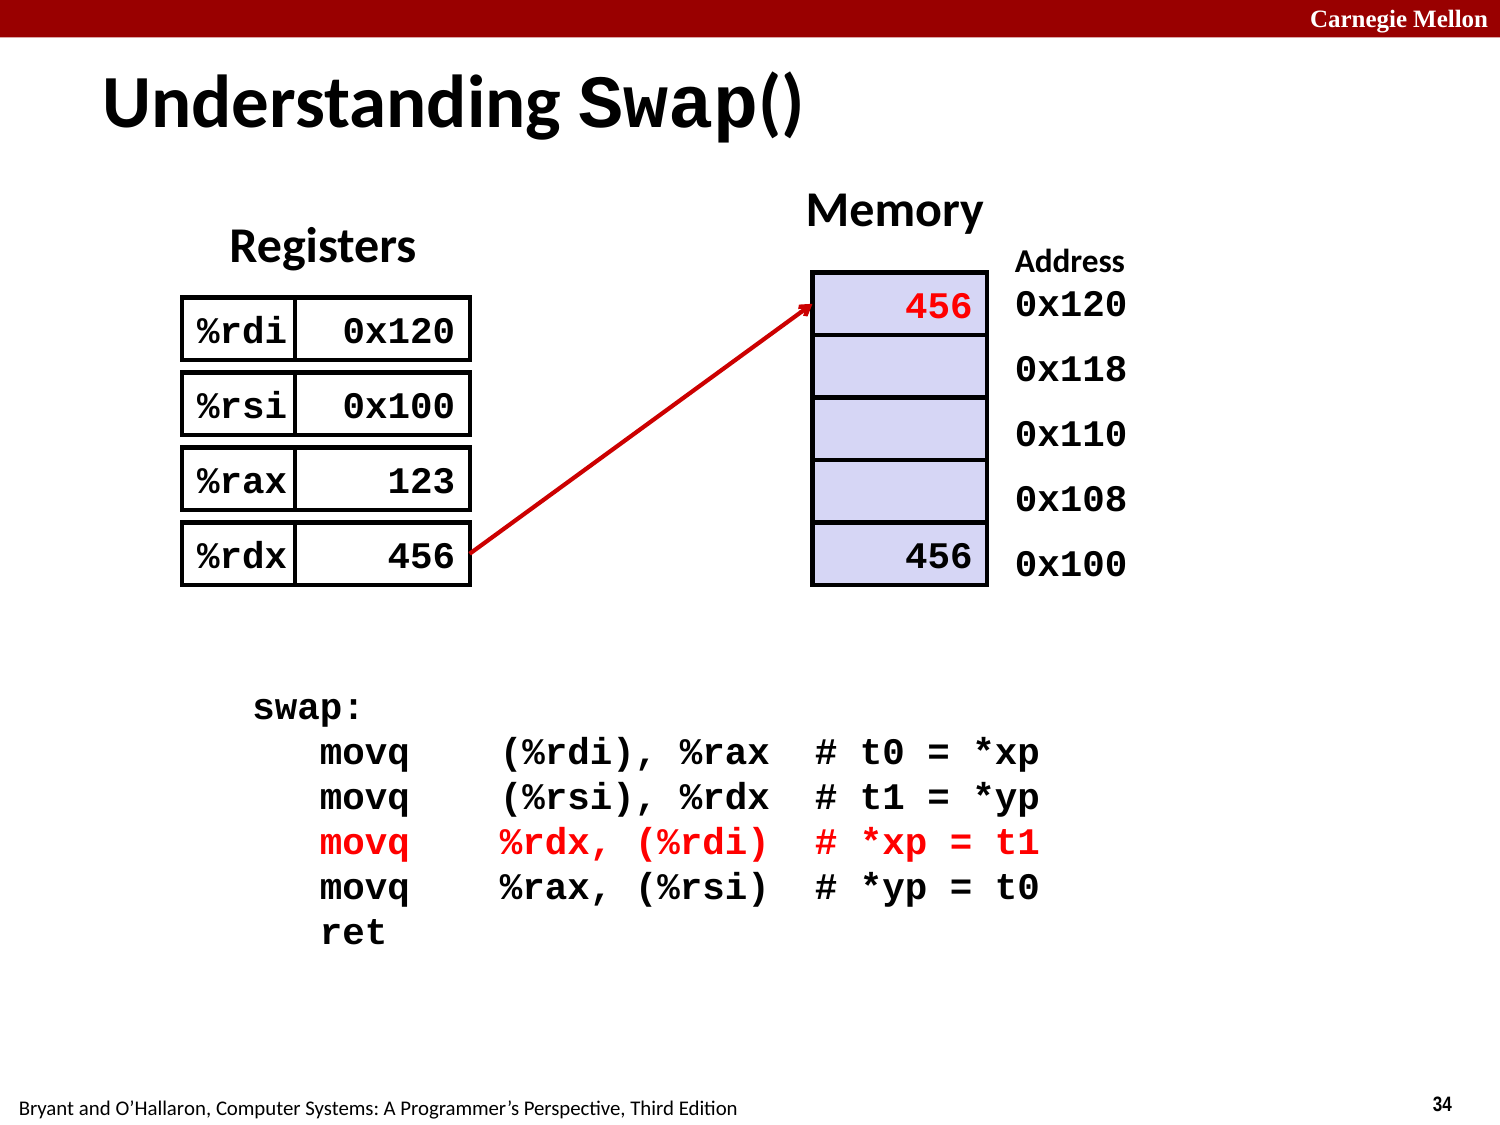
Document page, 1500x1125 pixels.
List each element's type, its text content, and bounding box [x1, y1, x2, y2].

text_box [817, 460, 988, 522]
text_box swap: movq (%rdi), %rax # t0 = *xp movq (%rsi), %rdx # t1 = *yp movq %rdx, (%rdi) # *xp = t1 movq %rax, (%rsi) # *yp = t0 ret [237, 674, 1200, 960]
text_box [817, 335, 988, 397]
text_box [469, 303, 813, 555]
text_box Registers [214, 205, 432, 281]
text_box Memory [790, 169, 1000, 245]
text_box [817, 397, 988, 460]
text_box 456 [812, 522, 988, 585]
title Understanding Swap() [87, 49, 1134, 145]
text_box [181, 297, 470, 586]
text_box 456 [812, 272, 988, 335]
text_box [999, 231, 1201, 592]
